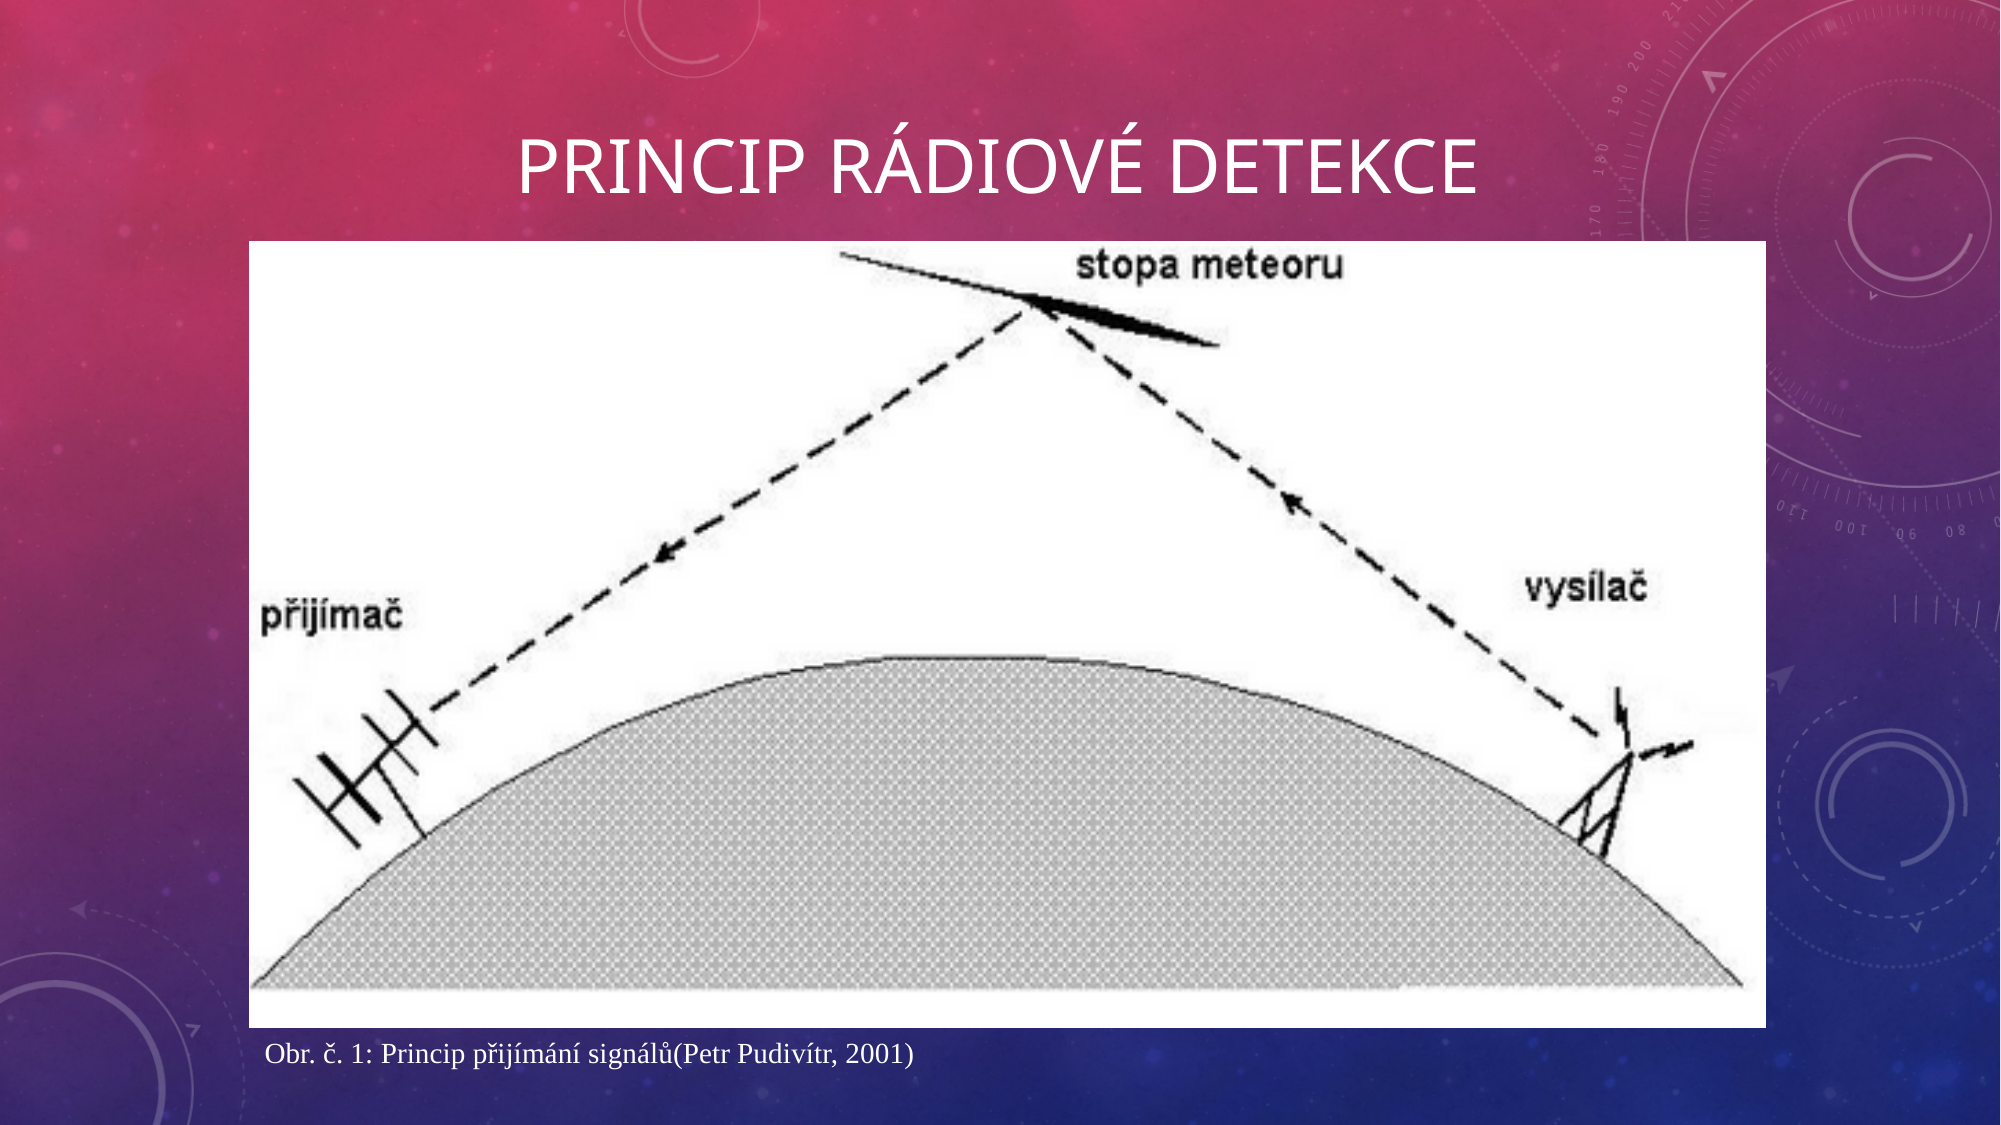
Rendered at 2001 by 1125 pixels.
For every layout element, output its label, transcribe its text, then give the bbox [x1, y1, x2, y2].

picture [0, 0, 2001, 1125]
title PRINCIP RÁDIOVÉ DETEKCE [176, 43, 1839, 283]
text_box Obr. č. 1: Princip přijímání signálů(Petr Pudivítr, 2001) [249, 1039, 1408, 1078]
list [249, 241, 1766, 1028]
